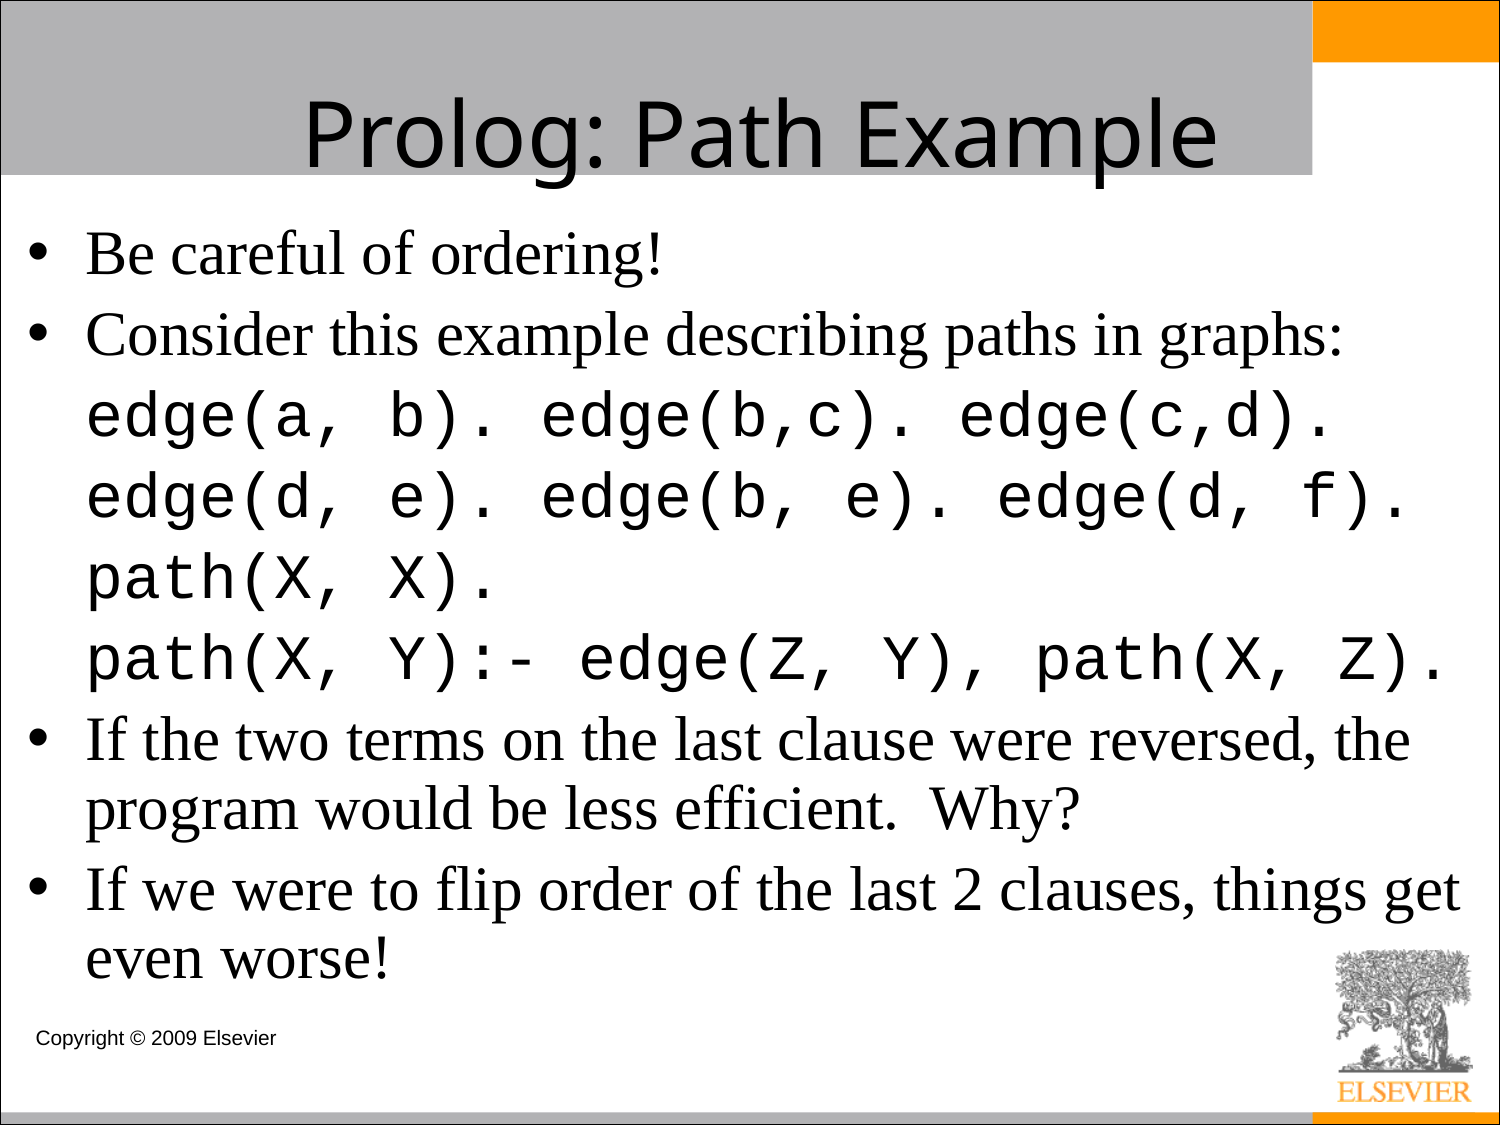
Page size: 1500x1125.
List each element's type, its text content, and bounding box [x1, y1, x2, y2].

text_box Copyright © 2009 Elsevier [29, 1024, 507, 1065]
picture [1334, 949, 1473, 1102]
title Prolog: Path Example [66, 37, 1463, 212]
text_box [0, 0, 1500, 1125]
list Be careful of ordering! Consider this example describing paths in graphs: edge(a, b). edge(b,c). edge(c,d). edge(d, e). edge(b, e). edge(d, f). path(X, X). path(X, Y):- edge(Z, Y), path(X, Z). If the two terms on the last clause were reversed, the program would be less efficient. Why? If we were to flip order of the last 2 clauses, things get even worse! [12, 212, 1488, 1013]
